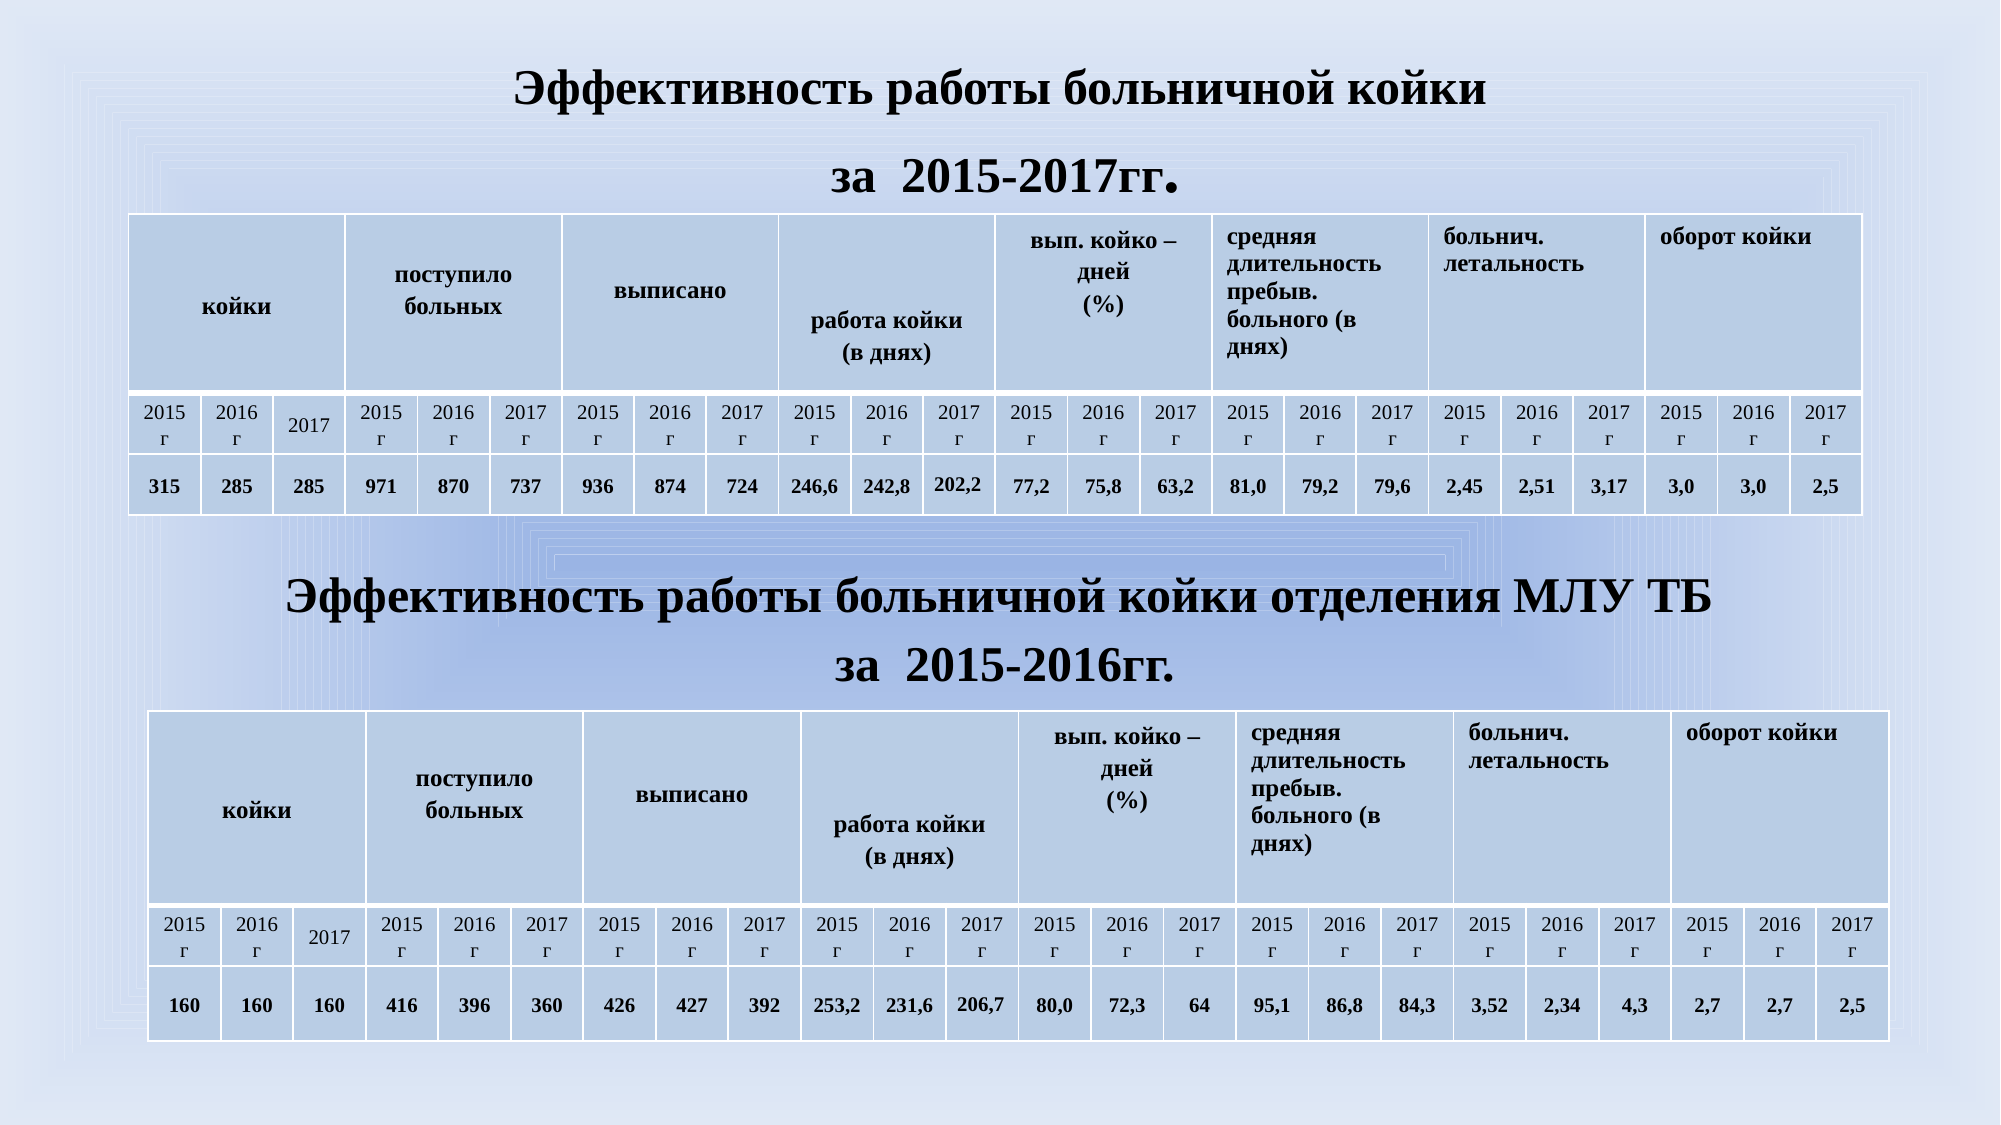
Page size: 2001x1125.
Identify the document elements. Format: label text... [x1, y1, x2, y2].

table_cell 2016г [635, 396, 705, 453]
table_cell 2017г [1382, 908, 1453, 965]
table_cell 2015г [779, 396, 850, 453]
table_cell 2,5 [1817, 967, 1888, 1040]
table_cell 63,2 [1141, 455, 1211, 514]
table_cell 79,2 [1285, 455, 1355, 514]
table_cell 2015г [1237, 908, 1308, 965]
table_cell 2015г [1454, 908, 1525, 965]
table_cell 2017г [947, 908, 1018, 965]
table_cell 2016г [439, 908, 510, 965]
table_cell 2017г [1817, 908, 1888, 965]
table_cell 95,1 [1237, 967, 1308, 1040]
table_cell 2,5 [1791, 455, 1861, 514]
table_cell 2016г [874, 908, 945, 965]
table_header поступило больных [367, 712, 582, 903]
table_cell 84,3 [1382, 967, 1453, 1040]
table_cell 2015г [1019, 908, 1090, 965]
table_cell 2015г [802, 908, 873, 965]
table_cell 2016г [1285, 396, 1355, 453]
table_cell 2017г [1357, 396, 1428, 453]
table_cell 2015г [1429, 396, 1500, 453]
table_cell 86,8 [1309, 967, 1380, 1040]
table_cell 315 [129, 455, 200, 514]
title Эффективность работы больничной койки за 2015-2017гг. [99, 45, 1900, 195]
table_cell 2017г [491, 396, 561, 453]
table_cell 2015г [1646, 396, 1717, 453]
table_cell 2015г [129, 396, 200, 453]
table_cell 392 [729, 967, 800, 1040]
table_cell 160 [149, 967, 220, 1040]
table_cell 2017г [1164, 908, 1235, 965]
table_cell 2015г [996, 396, 1067, 453]
table_cell 2016г [1745, 908, 1815, 965]
table_cell 971 [346, 455, 417, 514]
table_cell 75,8 [1068, 455, 1139, 514]
table_cell 160 [294, 967, 365, 1040]
table_cell 2015г [346, 396, 417, 453]
table_header средняя длительность пребыв. больного (в днях) [1237, 712, 1453, 903]
table_cell 2016г [657, 908, 727, 965]
table_cell 2016г [1068, 396, 1139, 453]
table_cell 285 [202, 455, 272, 514]
table_cell 2017г [924, 396, 994, 453]
table_cell 396 [439, 967, 510, 1040]
table_cell 231,6 [874, 967, 945, 1040]
table_cell 2,34 [1527, 967, 1598, 1040]
table_cell 81,0 [1213, 455, 1283, 514]
table_cell 206,7 [947, 967, 1018, 1040]
table_cell 3,0 [1646, 455, 1717, 514]
table_cell 2016г [1092, 908, 1163, 965]
table_cell 2015г [1672, 908, 1743, 965]
table_header койки [129, 215, 344, 390]
table_cell 2017г [1791, 396, 1861, 453]
table_cell 77,2 [996, 455, 1067, 514]
table_cell 72,3 [1092, 967, 1163, 1040]
table_cell 427 [657, 967, 727, 1040]
table_cell 2015г [1213, 396, 1283, 453]
table_cell 2,51 [1502, 455, 1572, 514]
table_cell 2016г [418, 396, 489, 453]
table_cell 737 [491, 455, 561, 514]
table_cell 2,7 [1672, 967, 1743, 1040]
table_header поступило больных [346, 215, 561, 390]
table_cell 874 [635, 455, 705, 514]
table_cell 2017г [707, 396, 778, 453]
table_cell 360 [512, 967, 582, 1040]
table_cell 2016г [222, 908, 292, 965]
table_cell 724 [707, 455, 778, 514]
table_cell 202,2 [924, 455, 994, 514]
table_header выписано [563, 215, 778, 390]
table_cell 2016г [1309, 908, 1380, 965]
table_header оборот койки [1646, 215, 1861, 390]
table_cell 2017г [1600, 908, 1670, 965]
table_cell 2015г [584, 908, 655, 965]
table_cell 936 [563, 455, 633, 514]
table_cell 80,0 [1019, 967, 1090, 1040]
table_cell 4,3 [1600, 967, 1670, 1040]
table_cell 246,6 [779, 455, 850, 514]
table_cell 2016г [1502, 396, 1572, 453]
table_header вып. койко –дней (%) [1019, 712, 1235, 903]
table_cell 2,45 [1429, 455, 1500, 514]
table_cell 2016г [1527, 908, 1598, 965]
table_cell 285 [274, 455, 344, 514]
table_header вып. койко –дней (%) [996, 215, 1211, 390]
table_header работа койки (в днях) [779, 215, 994, 390]
table_cell 2015г [563, 396, 633, 453]
table_cell 2017 [274, 396, 344, 453]
table_cell 253,2 [802, 967, 873, 1040]
table_cell 870 [418, 455, 489, 514]
table_header средняя длительность пребыв. больного (в днях) [1213, 215, 1428, 390]
table_cell 2017г [729, 908, 800, 965]
table_cell 2,7 [1745, 967, 1815, 1040]
table_header больнич. летальность [1454, 712, 1670, 903]
table_cell 79,6 [1357, 455, 1428, 514]
table_cell 242,8 [852, 455, 922, 514]
table_cell 416 [367, 967, 437, 1040]
table_cell 2017г [1141, 396, 1211, 453]
table_cell 160 [222, 967, 292, 1040]
table_cell 3,17 [1574, 455, 1644, 514]
table_cell 2017г [512, 908, 582, 965]
table_cell 3,0 [1718, 455, 1789, 514]
table_header больнич. летальность [1429, 215, 1644, 390]
table_cell 2016г [852, 396, 922, 453]
table_cell 2015г [367, 908, 437, 965]
table_cell 2017г [1574, 396, 1644, 453]
table_header оборот койки [1672, 712, 1888, 903]
table_cell 2016г [202, 396, 272, 453]
table_cell 64 [1164, 967, 1235, 1040]
text_box Эффективность работы больничной койки отделения МЛУ ТБ за 2015-2016гг. [98, 545, 1900, 699]
table_cell 426 [584, 967, 655, 1040]
table_cell 2017 [294, 908, 365, 965]
table_header выписано [584, 712, 800, 903]
table_cell 2015г [149, 908, 220, 965]
table_cell 3,52 [1454, 967, 1525, 1040]
table_header работа койки (в днях) [802, 712, 1018, 903]
table_header койки [149, 712, 365, 903]
table_cell 2016г [1718, 396, 1789, 453]
